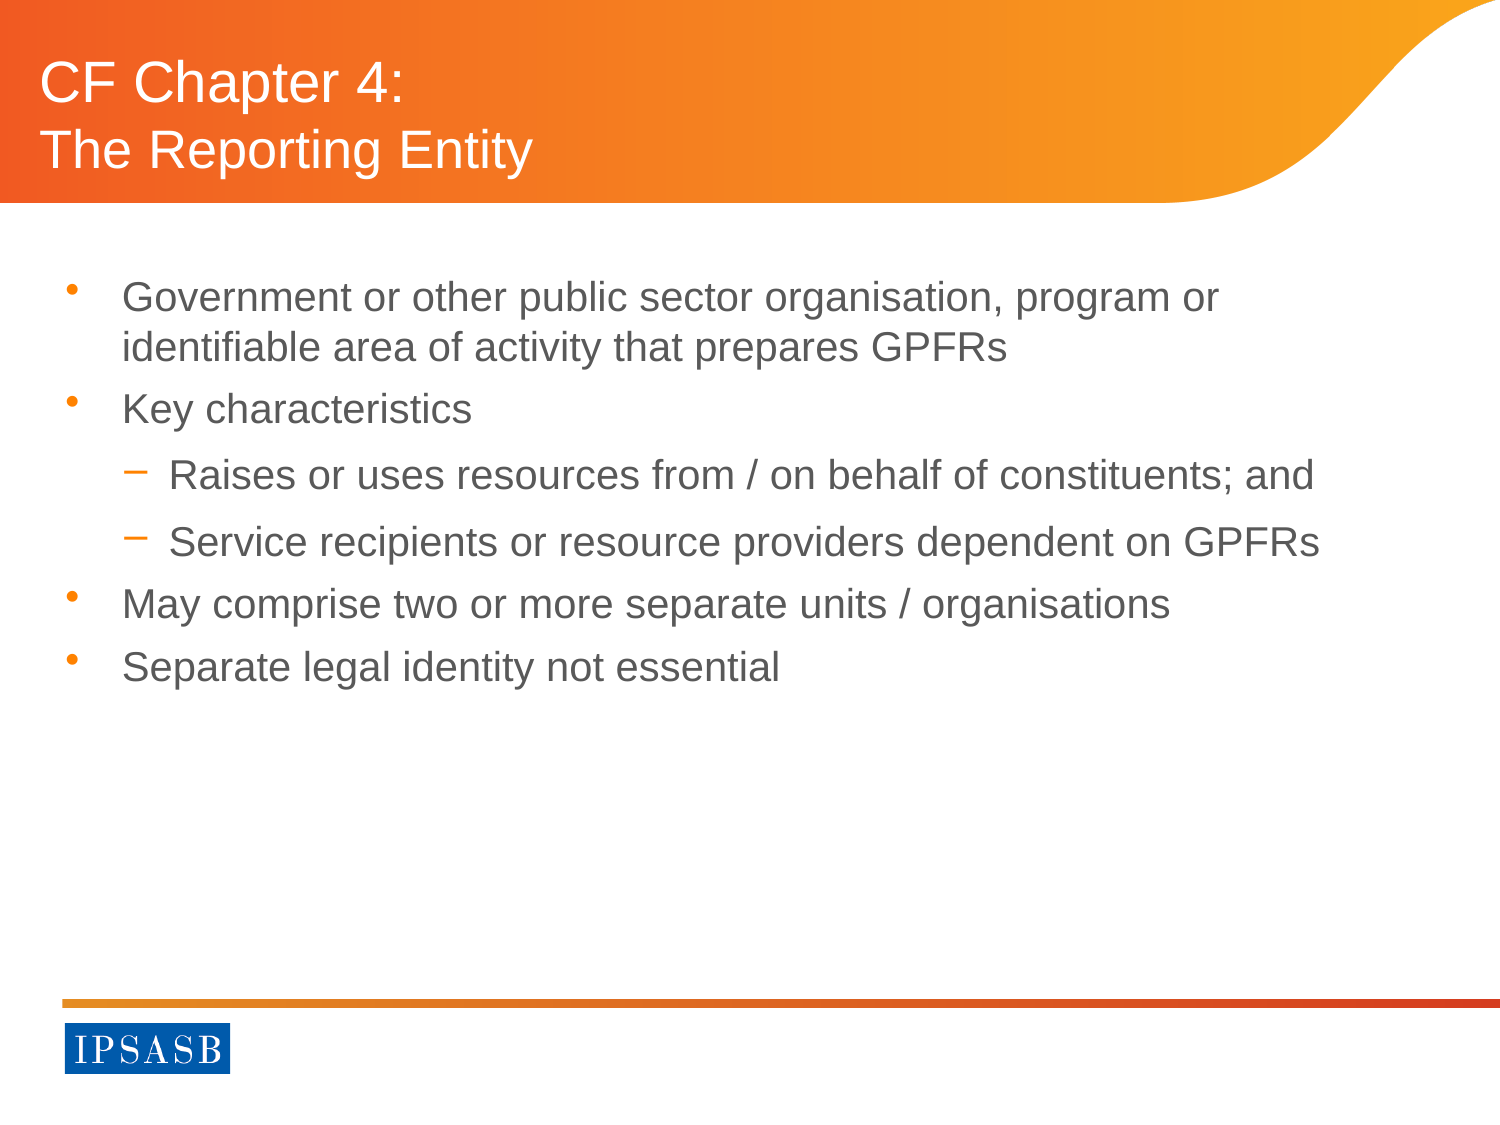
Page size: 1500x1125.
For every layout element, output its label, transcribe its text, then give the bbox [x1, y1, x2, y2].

picture [64, 1023, 231, 1074]
list Government or other public sector organisation, program or identifiable area of activity that prepares GPFRs Key characteristics Raises or uses resources from / on behalf of constituents; and Service recipients or resource providers dependent on GPFRs May comprise two or more separate units / organisations Separate legal identity not essential [50, 261, 1438, 964]
text_box CF Chapter 4: The Reporting Entity [39, 68, 1333, 156]
picture [0, 0, 1497, 203]
